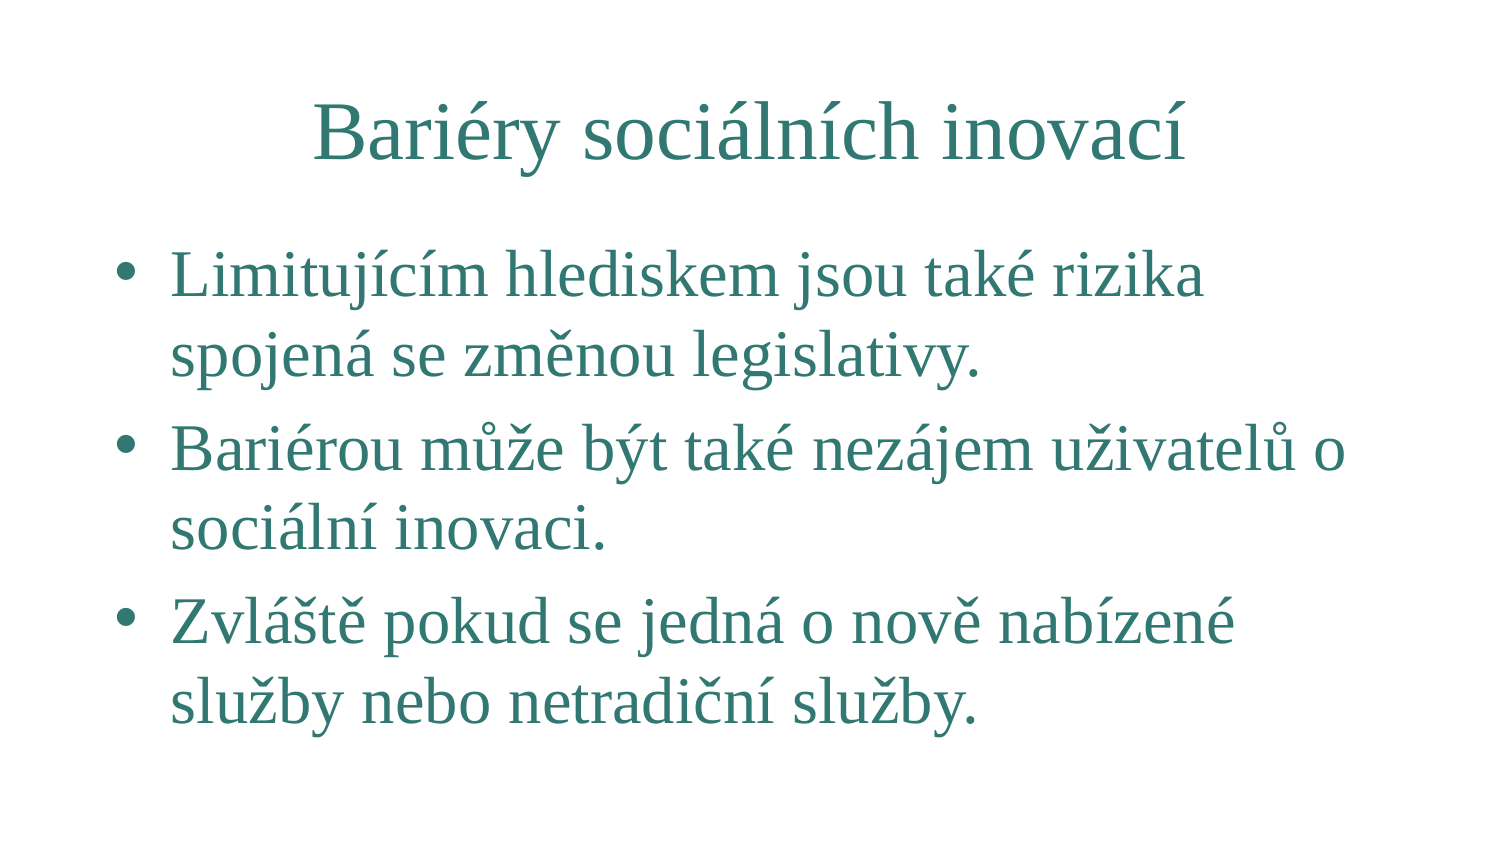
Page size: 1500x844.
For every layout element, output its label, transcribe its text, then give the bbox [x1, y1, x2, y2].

list Limitujícím hlediskem jsou také rizika spojená se změnou legislativy. Bariérou může být také nezájem uživatelů o sociální inovaci. Zvláště pokud se jedná o nově nabízené služby nebo netradiční služby. [103, 224, 1397, 760]
title Bariéry sociálních inovací [103, 44, 1397, 208]
